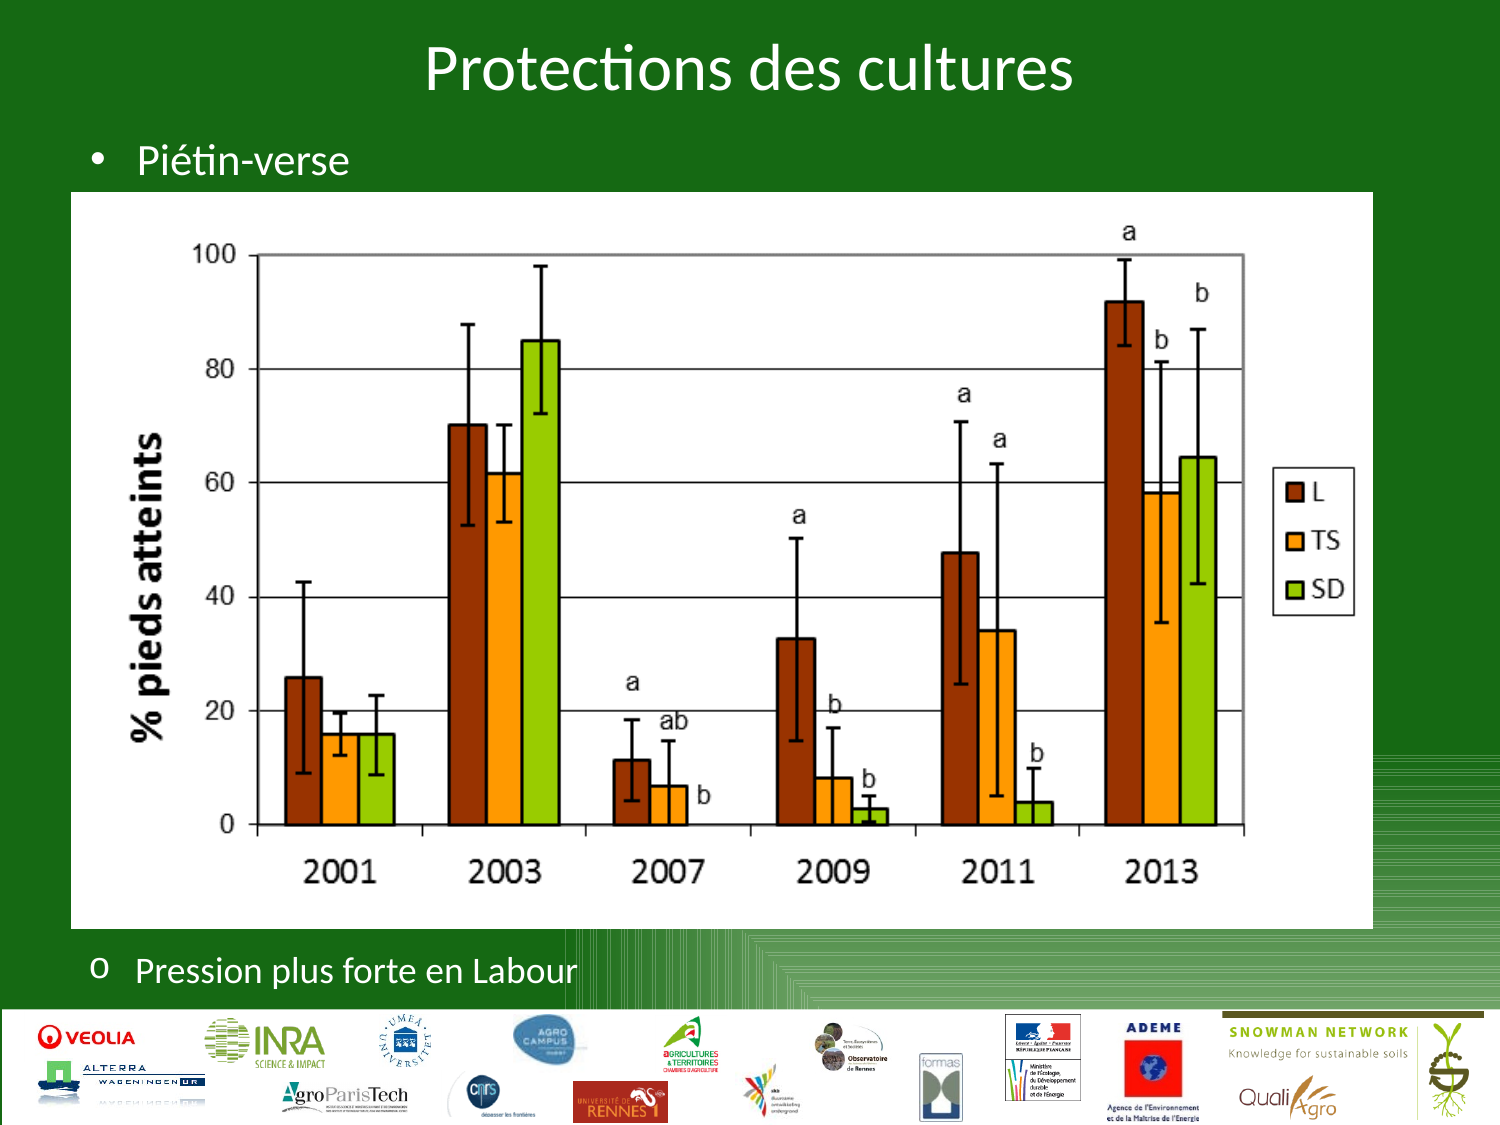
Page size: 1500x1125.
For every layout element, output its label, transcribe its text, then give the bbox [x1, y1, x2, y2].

picture [1005, 1014, 1081, 1101]
picture [441, 1014, 589, 1117]
picture [379, 1014, 431, 1067]
picture [655, 1015, 727, 1073]
picture [1222, 1011, 1484, 1121]
picture [71, 192, 1373, 929]
title Protections des cultures [75, 6, 1425, 122]
picture [1107, 1023, 1199, 1122]
picture [573, 1081, 668, 1123]
picture [735, 1017, 892, 1125]
picture [24, 1011, 325, 1122]
list Piétin-verse [75, 123, 1425, 193]
picture [919, 1053, 963, 1122]
text_box Pression plus forte en Labour [73, 938, 1408, 999]
picture [281, 1082, 408, 1113]
